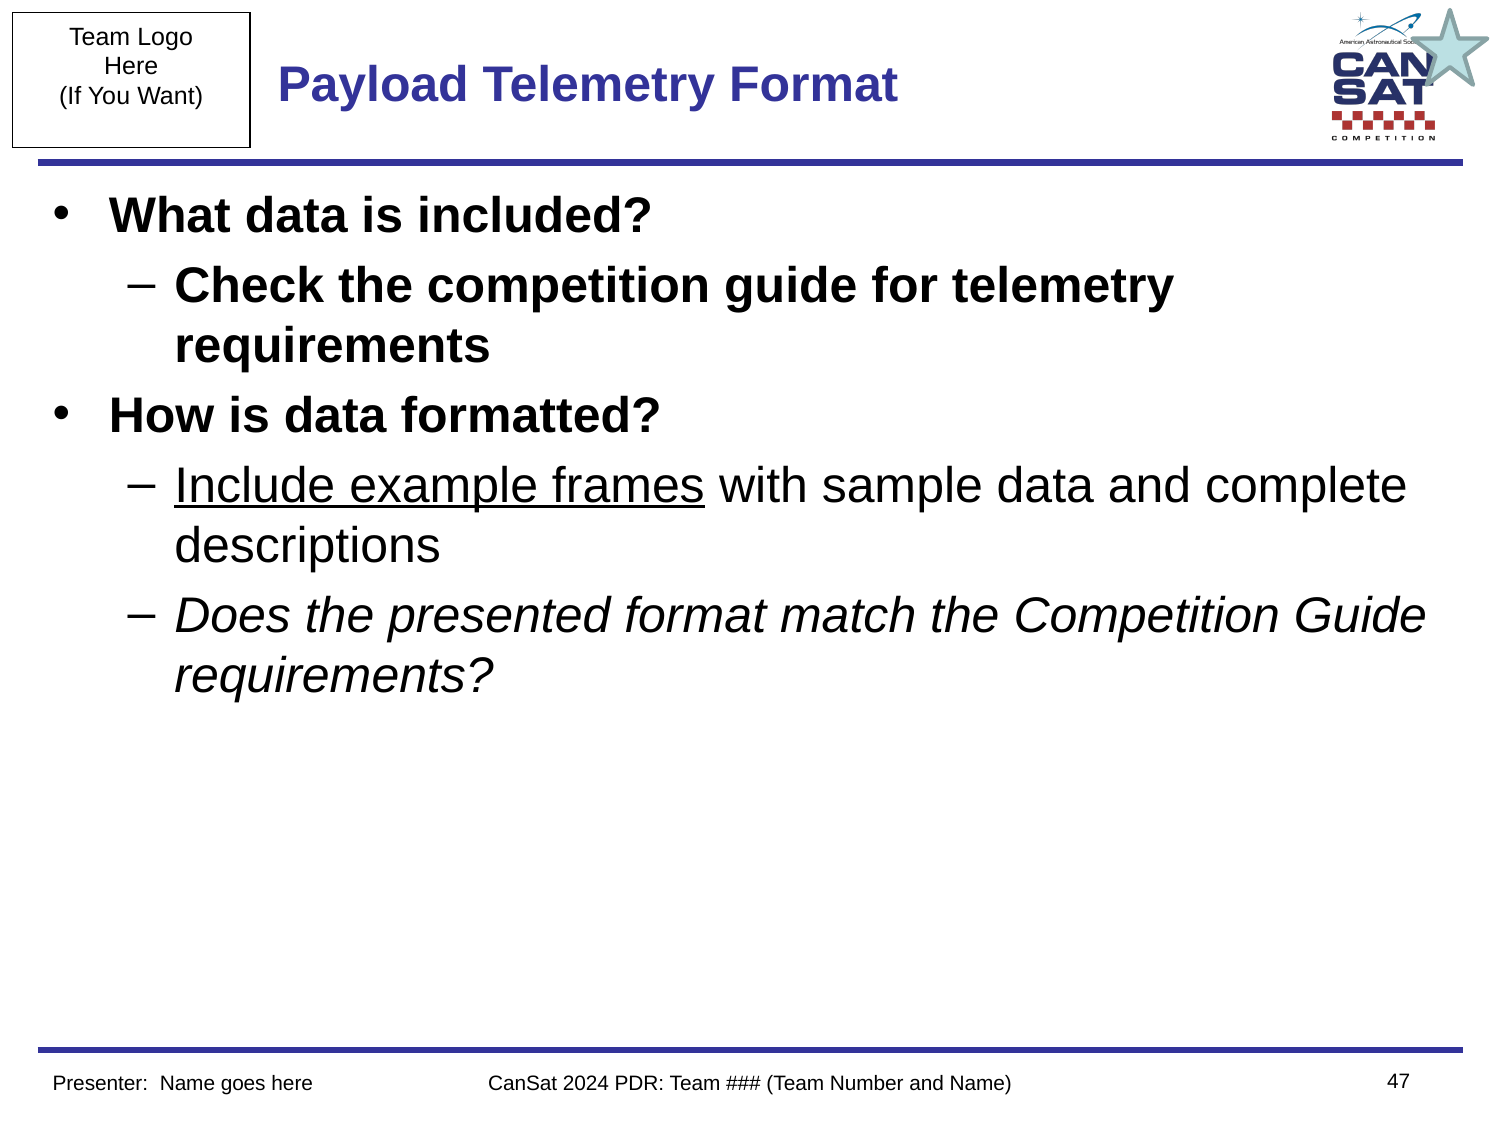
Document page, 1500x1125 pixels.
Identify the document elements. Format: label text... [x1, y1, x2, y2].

slide_number ‹#› [1312, 1059, 1425, 1100]
list What data is included? Check the competition guide for telemetry requirements How is data formatted? Include example frames with sample data and complete descriptions Does the presented format match the Competition Guide requirements? [37, 174, 1463, 1025]
text_box Presenter: Name goes here [37, 1062, 413, 1103]
picture [1322, 12, 1447, 148]
text_box [1412, 9, 1488, 85]
footer CanSat 2024 PDR: Team ### (Team Number and Name) [450, 1062, 1050, 1103]
title Payload Telemetry Format [262, 12, 1238, 150]
